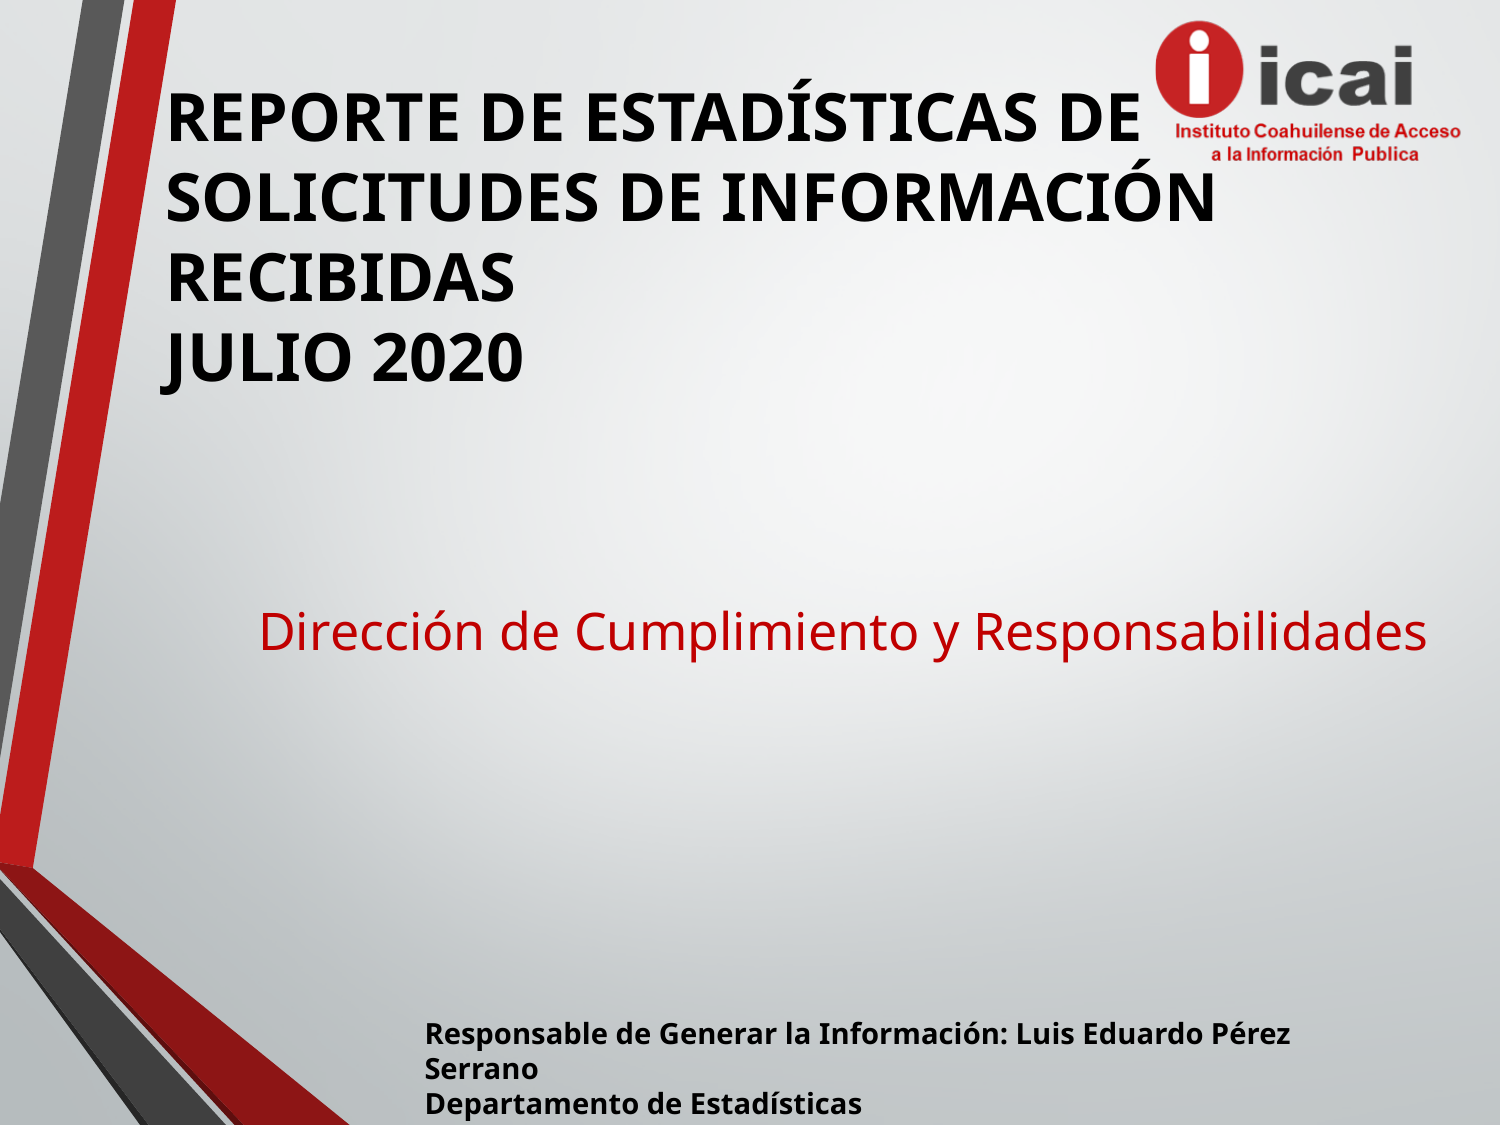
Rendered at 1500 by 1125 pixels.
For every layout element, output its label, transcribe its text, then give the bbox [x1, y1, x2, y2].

picture [1155, 2, 1485, 177]
text_box Responsable de Generar la Información: Luis Eduardo Pérez Serrano Departamento de Estadísticas Fecha de actualización: Agosto 2020 [409, 1008, 1355, 1125]
text_box Dirección de Cumplimiento y Responsabilidades [171, 590, 1446, 703]
text_box REPORTE DE ESTADÍSTICAS DE SOLICITUDES DE INFORMACIÓN RECIBIDAS JULIO 2020 [149, 176, 1425, 293]
